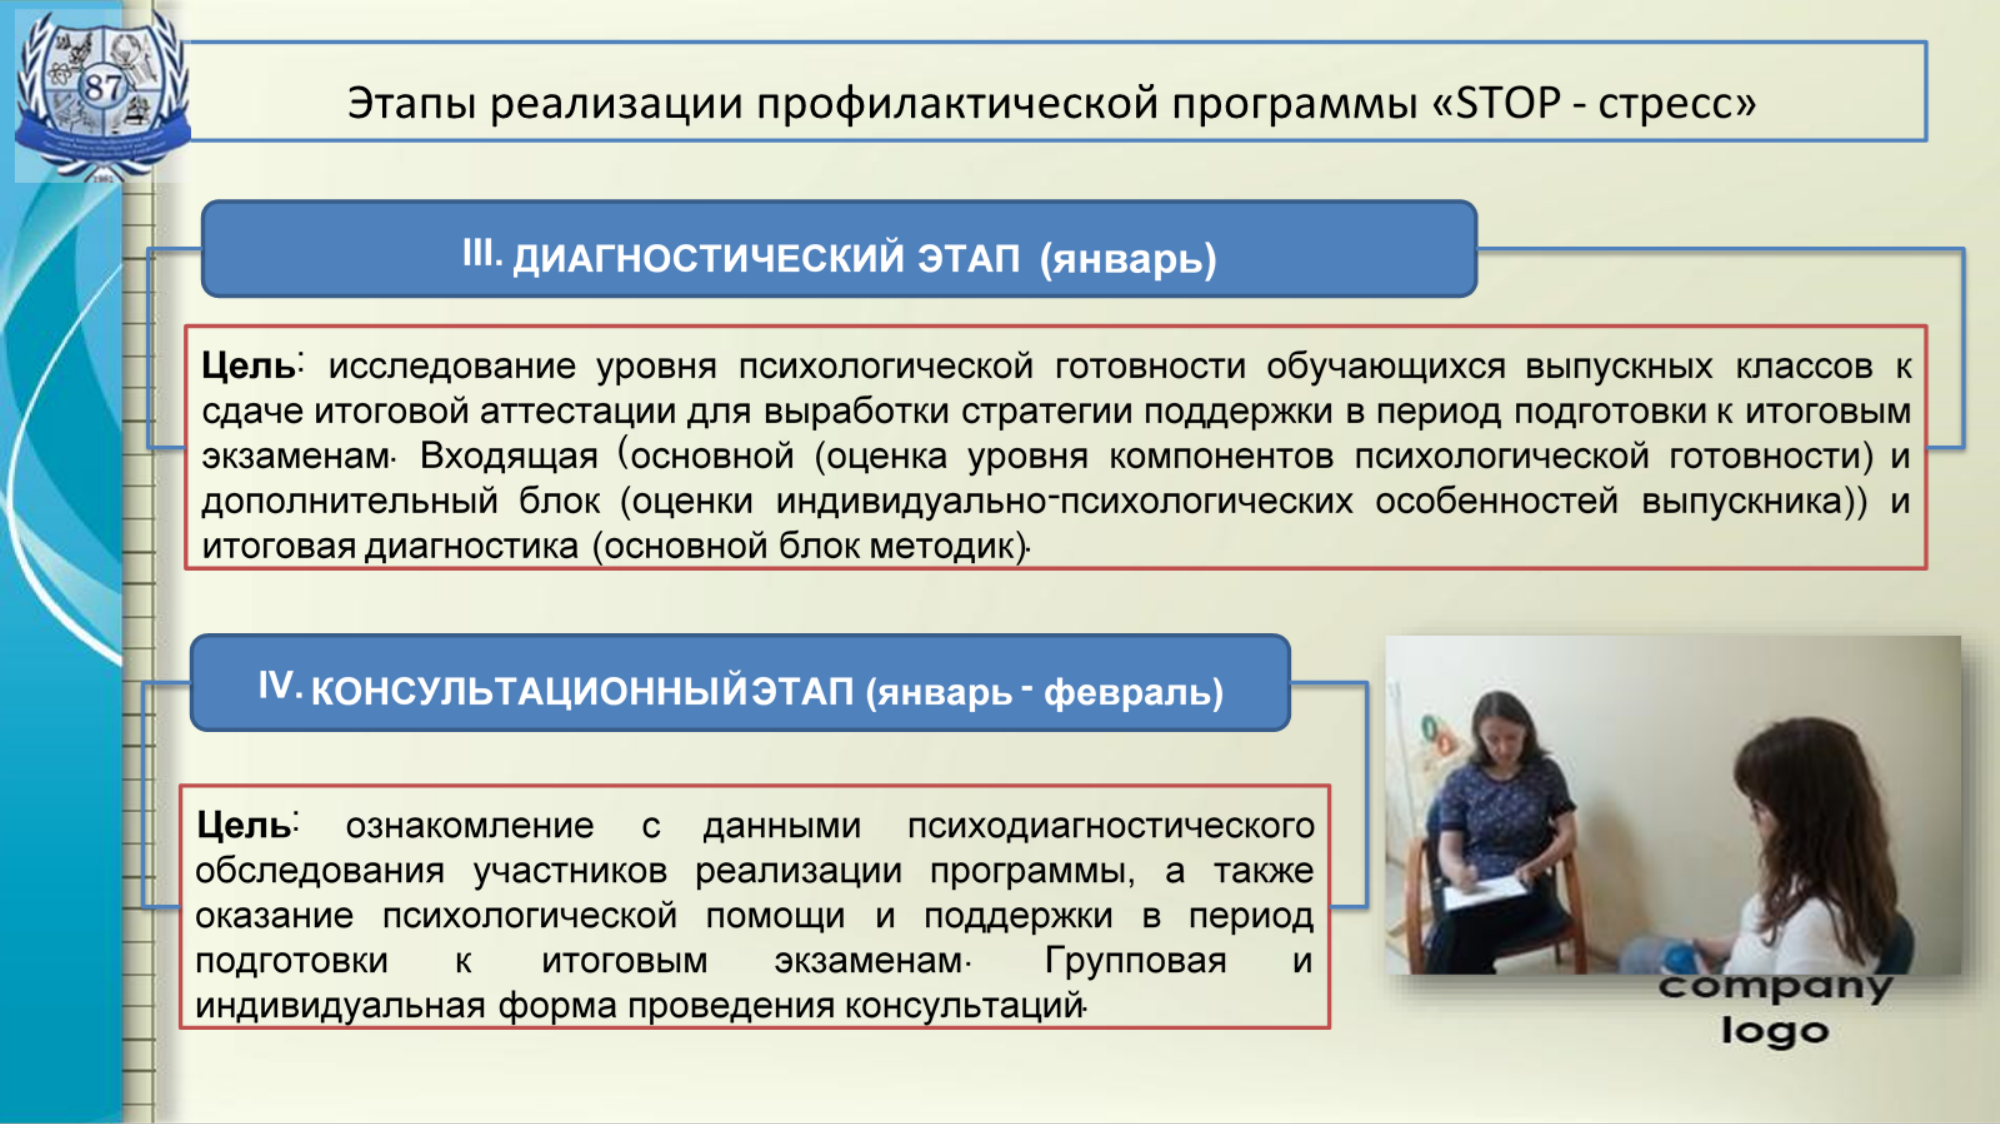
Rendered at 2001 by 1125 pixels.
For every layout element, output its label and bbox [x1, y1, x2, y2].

list [0, 0, 2000, 1125]
